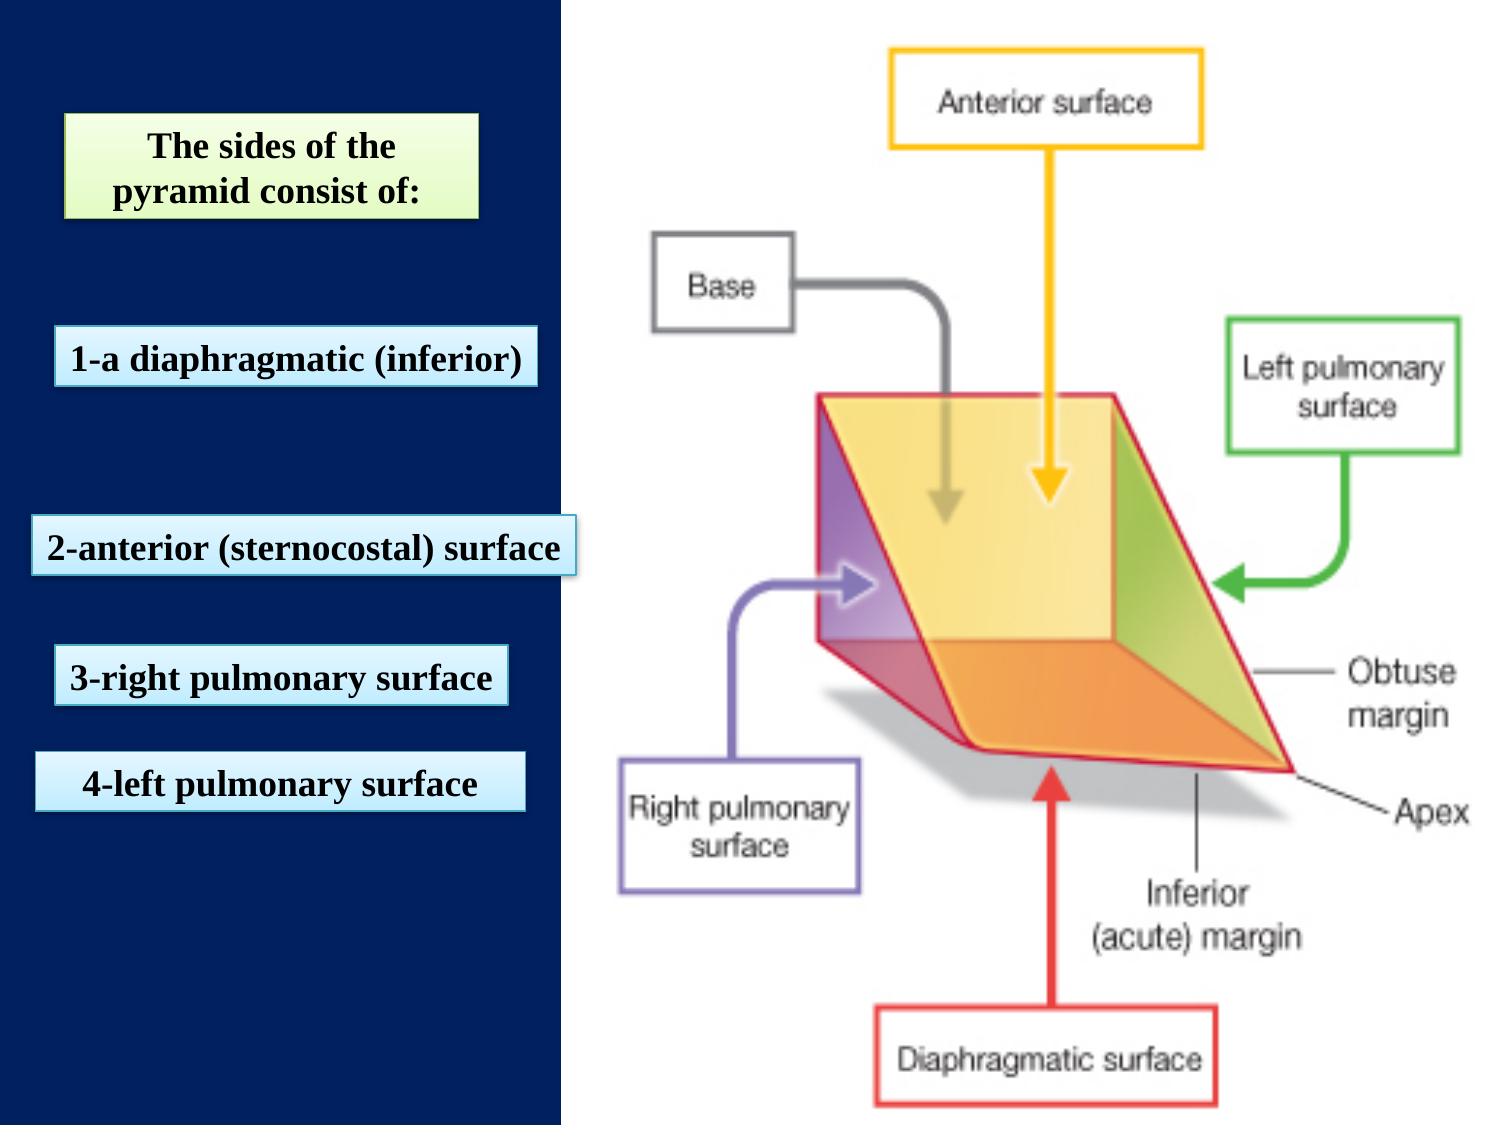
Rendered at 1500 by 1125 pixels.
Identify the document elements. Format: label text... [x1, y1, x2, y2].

picture [560, 0, 1500, 1125]
text_box 4-left pulmonary surface [35, 751, 526, 812]
text_box 2-anterior (sternocostal) surface [31, 514, 555, 576]
text_box 3-right pulmonary surface [54, 644, 509, 706]
text_box The sides of the pyramid consist of: [64, 113, 479, 219]
text_box 1-a diaphragmatic (inferior) [54, 325, 538, 387]
